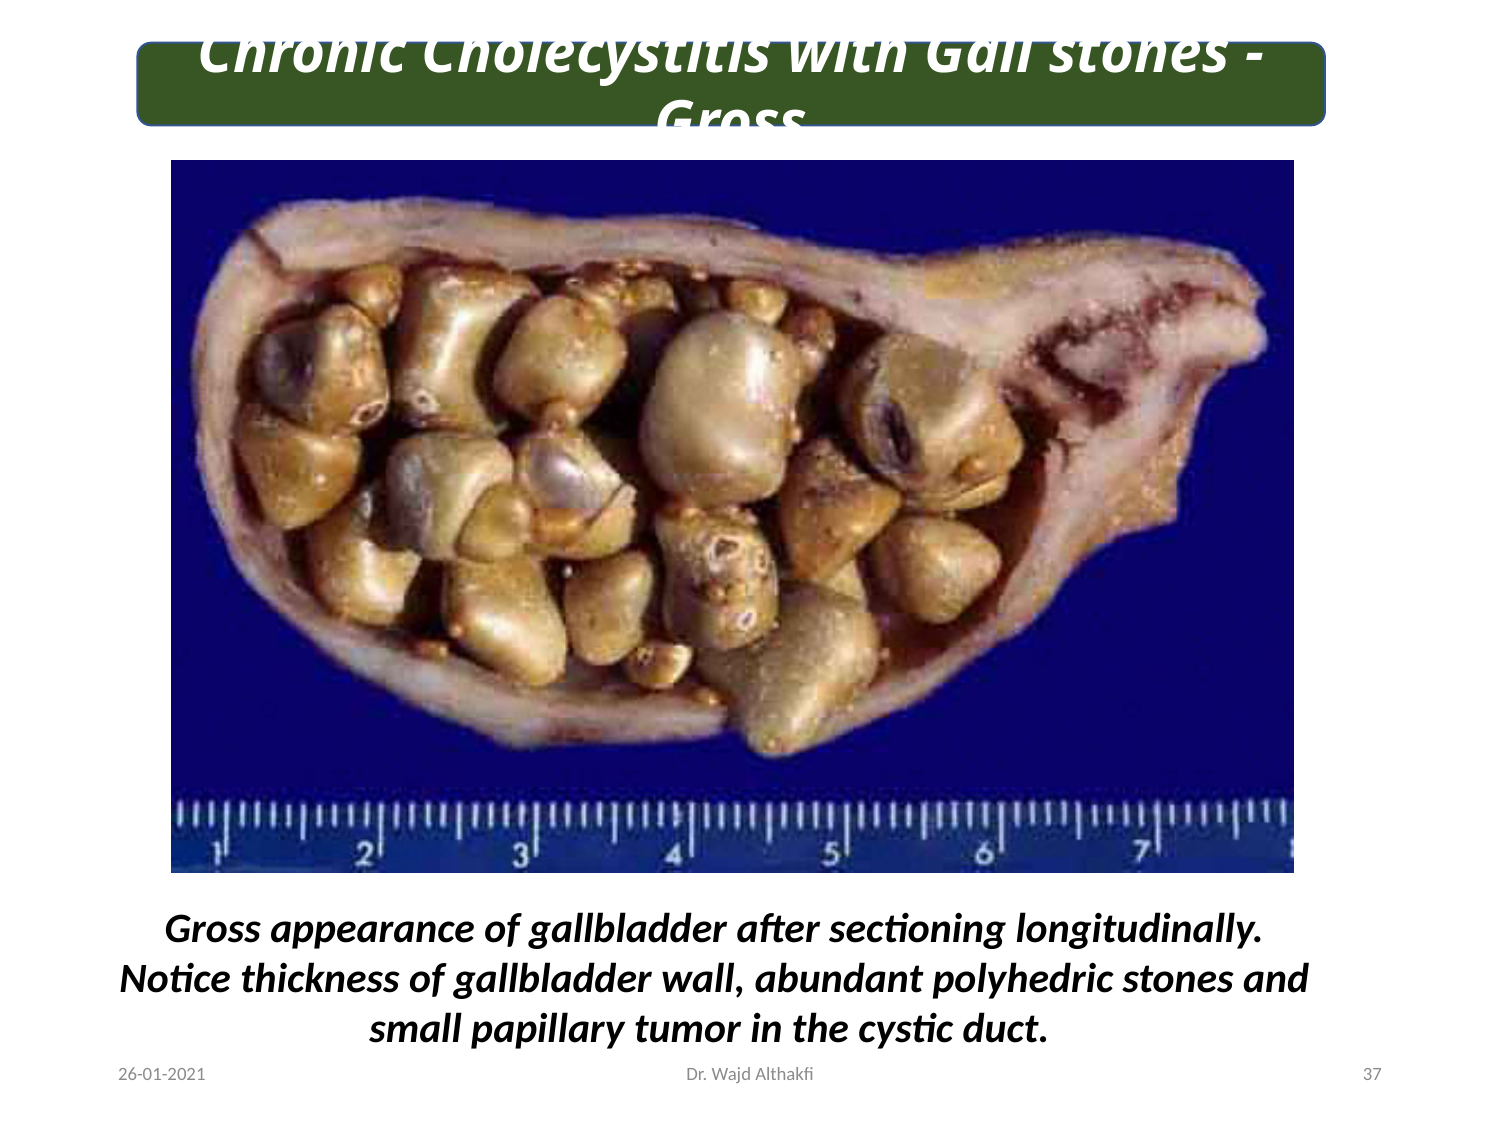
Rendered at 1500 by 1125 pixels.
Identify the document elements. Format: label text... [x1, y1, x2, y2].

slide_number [103, 1042, 441, 1103]
picture [171, 160, 1294, 873]
footer Dr. Wajd Althakfi [496, 1042, 1004, 1103]
slide_number 37 [1059, 1042, 1397, 1103]
text_box Gross appearance of gallbladder after sectioning longitudinally. Notice thickness of gallbladder wall, abundant polyhedric stones and small papillary tumor in the cystic duct. [100, 893, 1329, 1059]
text_box Chronic Cholecystitis with Gall stones - Gross [136, 41, 1326, 127]
